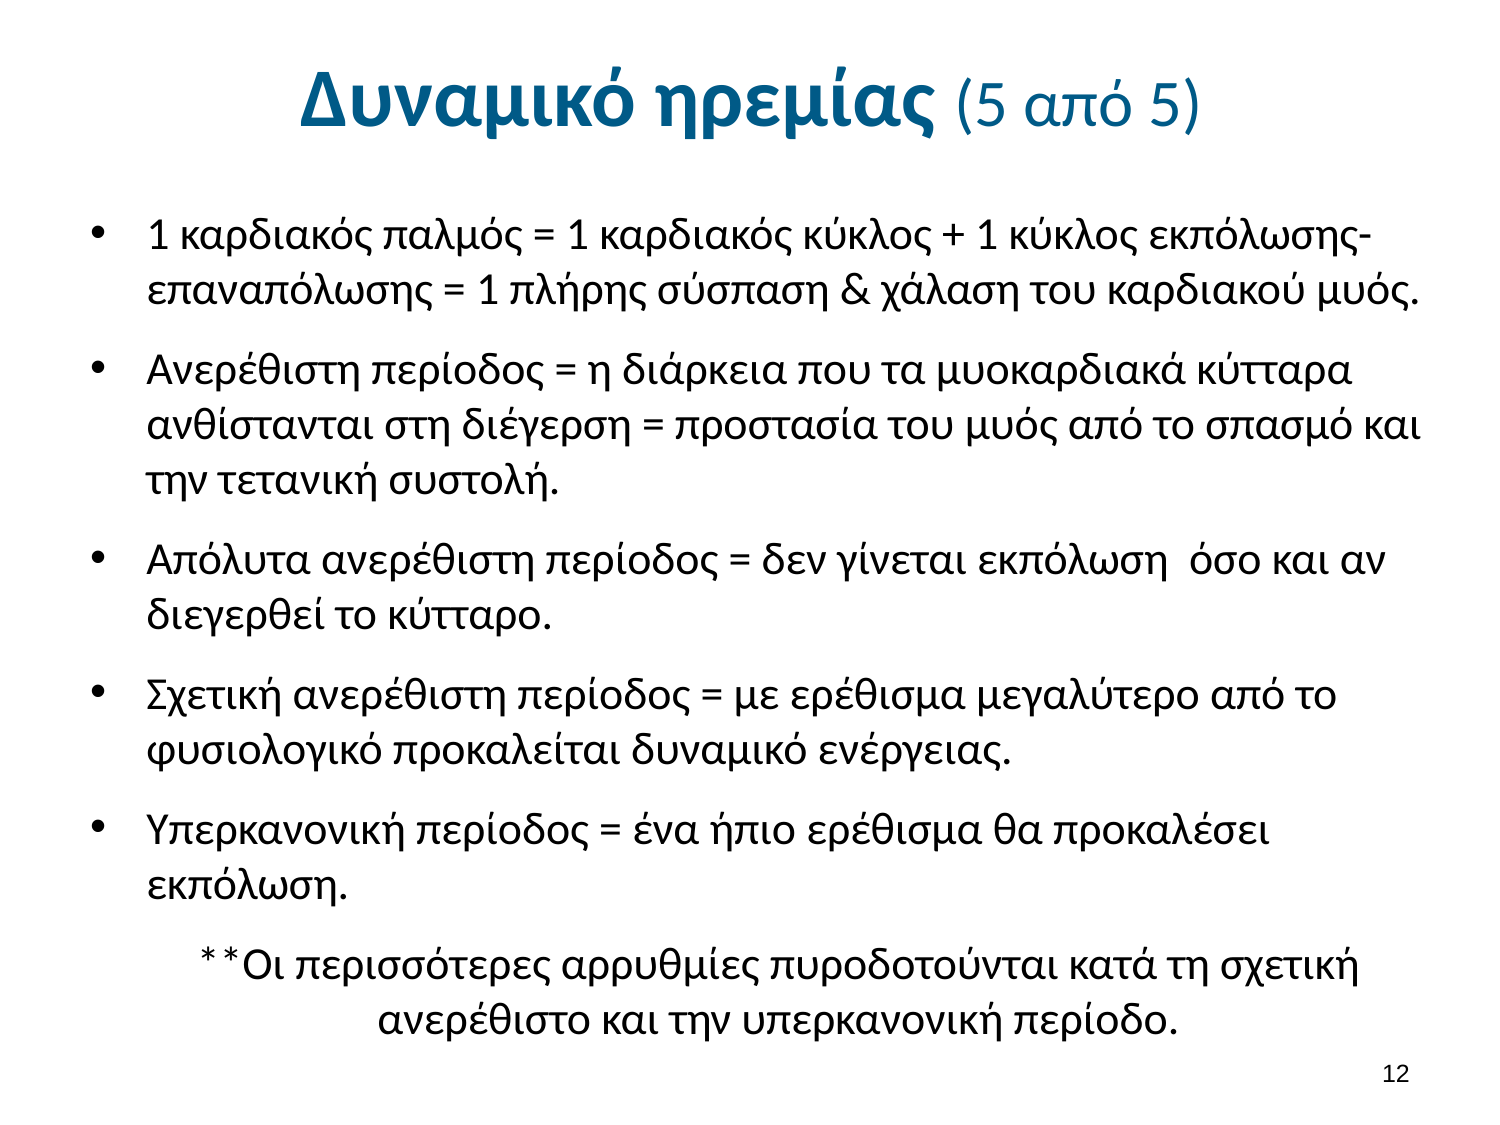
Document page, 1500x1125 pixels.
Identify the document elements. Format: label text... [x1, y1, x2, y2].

title Δυναμικό ηρεμίας (5 από 5) [76, 19, 1427, 169]
list 1 καρδιακός παλμός = 1 καρδιακός κύκλος + 1 κύκλος εκπόλωσης-επαναπόλωσης = 1 πλήρης σύσπαση & χάλαση του καρδιακού μυός. Ανερέθιστη περίοδος = η διάρκεια που τα μυοκαρδιακά κύτταρα ανθίστανται στη διέγερση = προστασία του μυός από το σπασμό και την τετανική συστολή. Απόλυτα ανερέθιστη περίοδος = δεν γίνεται εκπόλωση όσο και αν διεγερθεί το κύτταρο. Σχετική ανερέθιστη περίοδος = με ερέθισμα μεγαλύτερο από το φυσιολογικό προκαλείται δυναμικό ενέργειας. Υπερκανονική περίοδος = ένα ήπιο ερέθισμα θα προκαλέσει εκπόλωση. **Οι περισσότερες αρρυθμίες πυροδοτούνται κατά τη σχετική ανερέθιστο και την υπερκανονική περίοδο. [75, 196, 1483, 1125]
slide_number 11 [1074, 1042, 1425, 1103]
